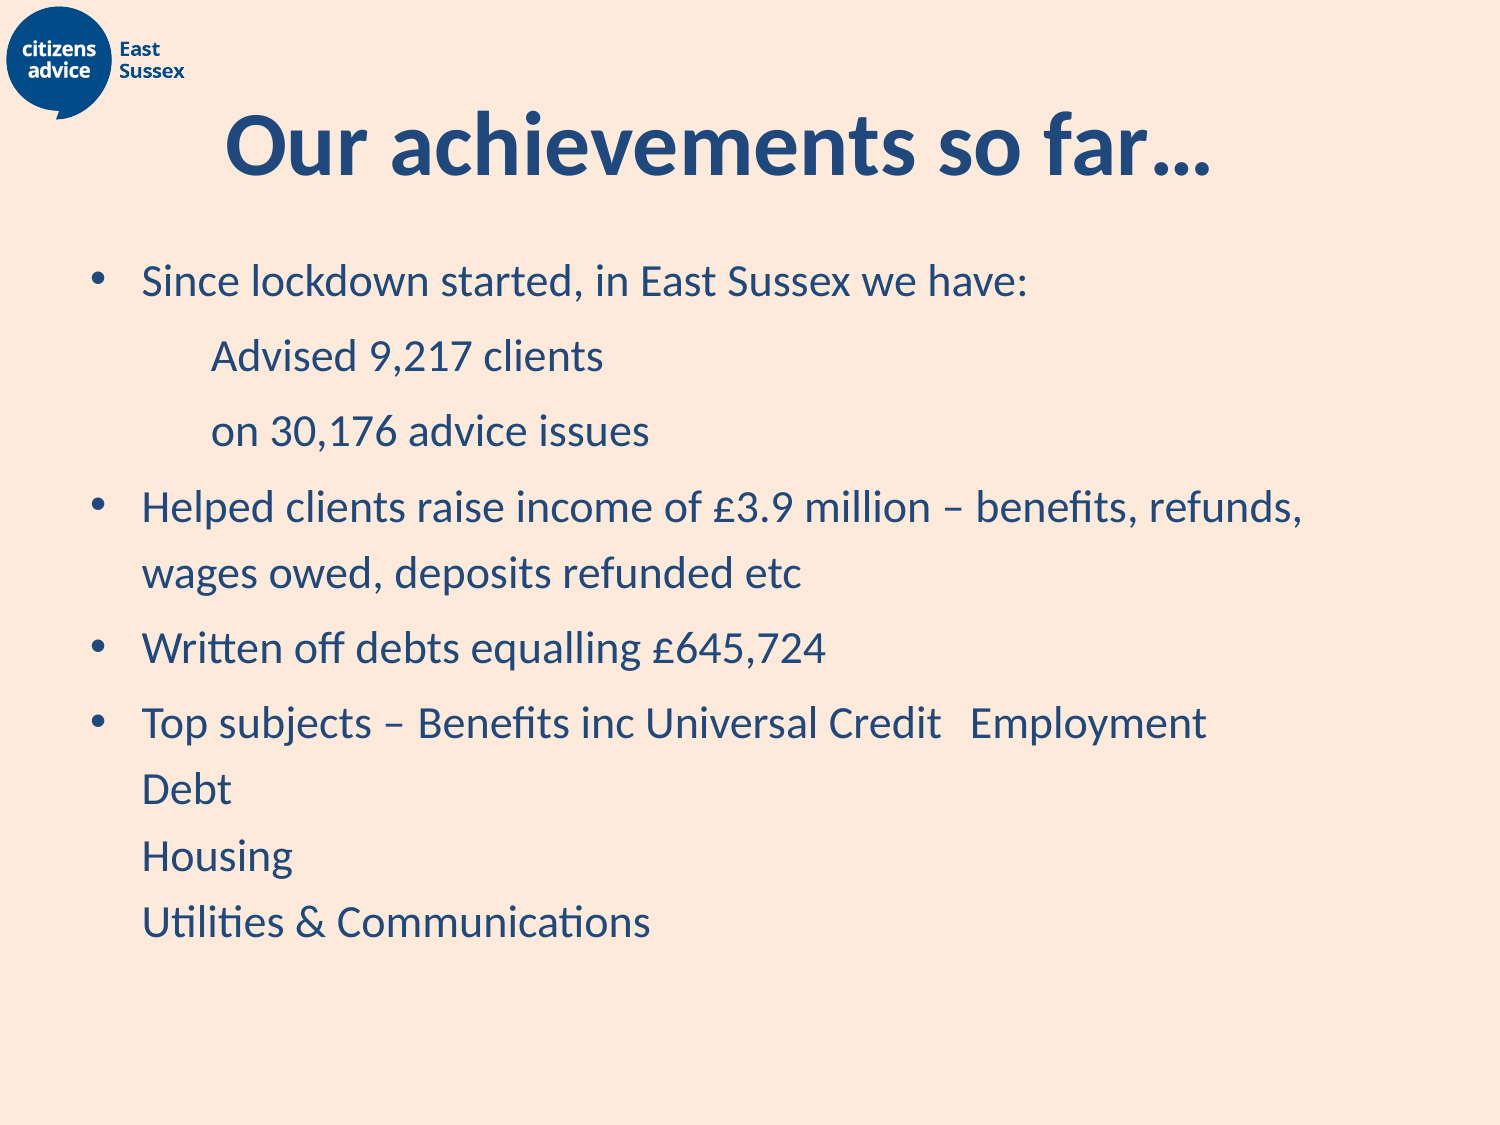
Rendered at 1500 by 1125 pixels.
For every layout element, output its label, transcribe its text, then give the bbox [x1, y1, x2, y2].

picture [0, 3, 208, 122]
list Since lockdown started, in East Sussex we have: Advised 9,217 clients on 30,176 advice issues Helped clients raise income of £3.9 million – benefits, refunds, wages owed, deposits refunded etc Written off debts equalling £645,724 Top subjects – Benefits inc Universal Credit Employment Debt Housing Utilities & Communications [75, 231, 1425, 1059]
title Our achievements so far… [75, 45, 1425, 231]
